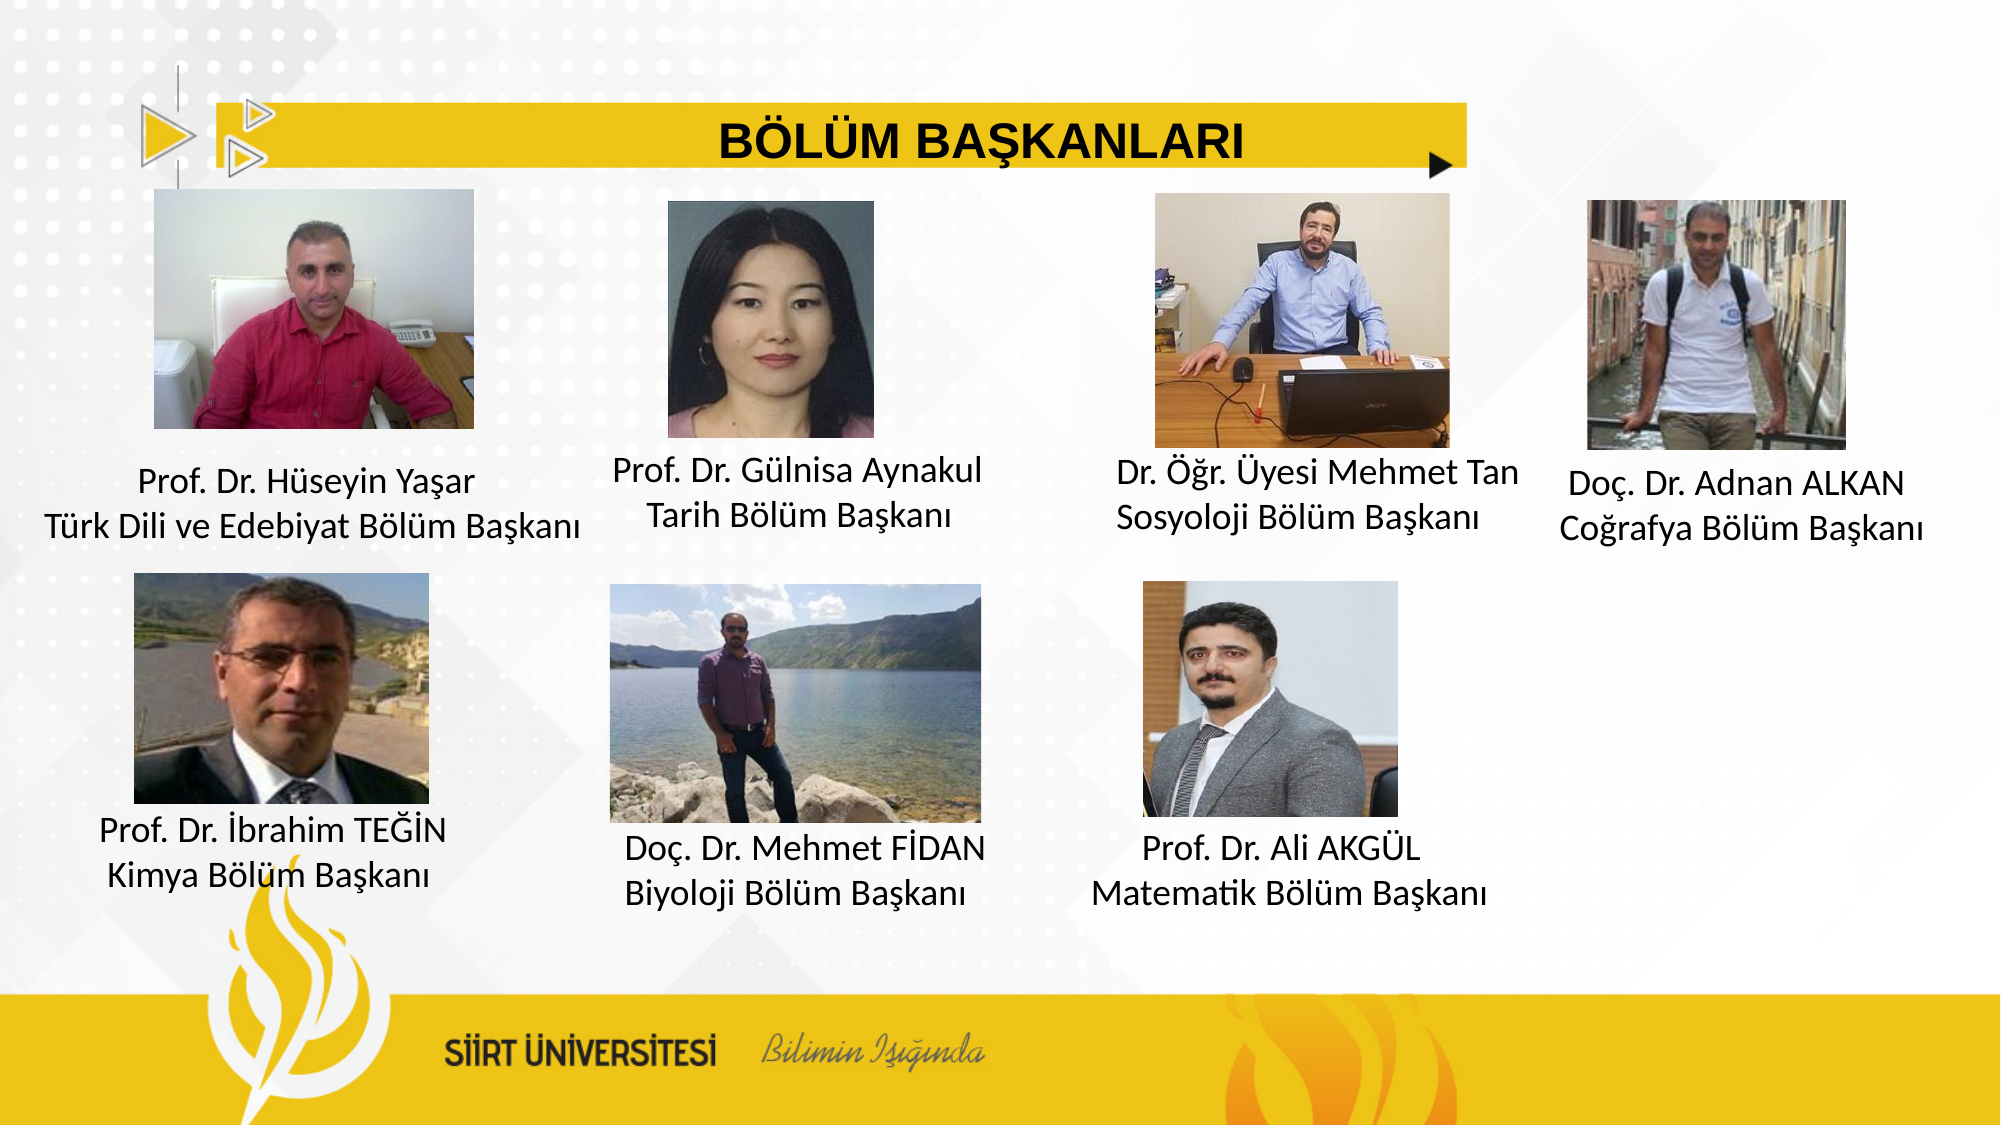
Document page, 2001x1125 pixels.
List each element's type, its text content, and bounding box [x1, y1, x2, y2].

text_box Prof. Dr. Gülnisa Aynakul Tarih Bölüm Başkanı [521, 437, 1102, 543]
text_box BÖLÜM BAŞKANLARI [629, 101, 1334, 177]
text_box Prof. Dr. Ali AKGÜL Matematik Bölüm Başkanı [1076, 816, 1520, 921]
text_box Prof. Dr. Hüseyin Yaşar Türk Dili ve Edebiyat Bölüm Başkanı [29, 448, 610, 598]
text_box Prof. Dr. İbrahim TEĞİN Kimya Bölüm Başkanı [84, 798, 487, 903]
text_box Doç. Dr. Mehmet FİDAN Biyoloji Bölüm Başkanı [609, 815, 1021, 920]
text_box Dr. Öğr. Üyesi Mehmet Tan Sosyoloji Bölüm Başkanı [1101, 439, 1541, 545]
picture [0, 0, 2001, 1125]
text_box Doç. Dr. Adnan ALKAN Coğrafya Bölüm Başkanı [1527, 450, 1994, 556]
